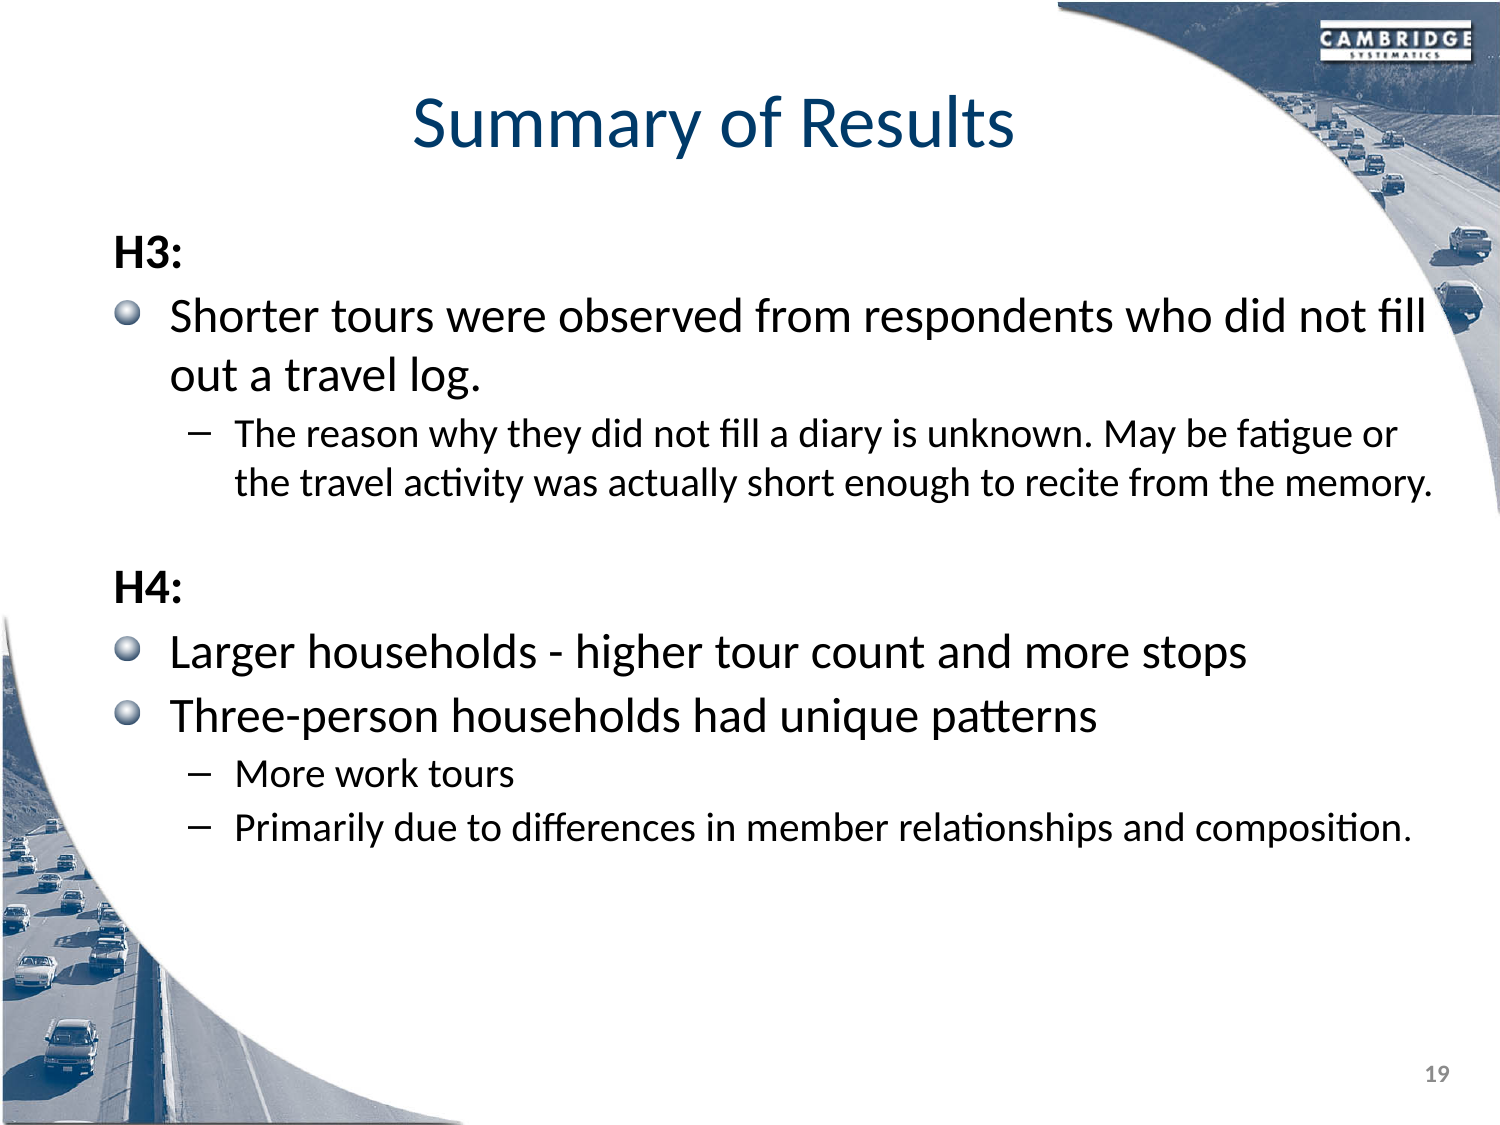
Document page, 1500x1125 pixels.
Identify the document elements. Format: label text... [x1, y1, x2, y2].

slide_number 19 [1114, 1042, 1465, 1103]
list H3: Shorter tours were observed from respondents who did not fill out a travel log. The reason why they did not fill a diary is unknown. May be fatigue or the travel activity was actually short enough to recite from the memory. H4: Larger households - higher tour count and more stops Three-person households had unique patterns More work tours Primarily due to differences in member relationships and composition. [98, 211, 1465, 904]
picture [0, 0, 1500, 1125]
title Summary of Results [123, 45, 1306, 191]
